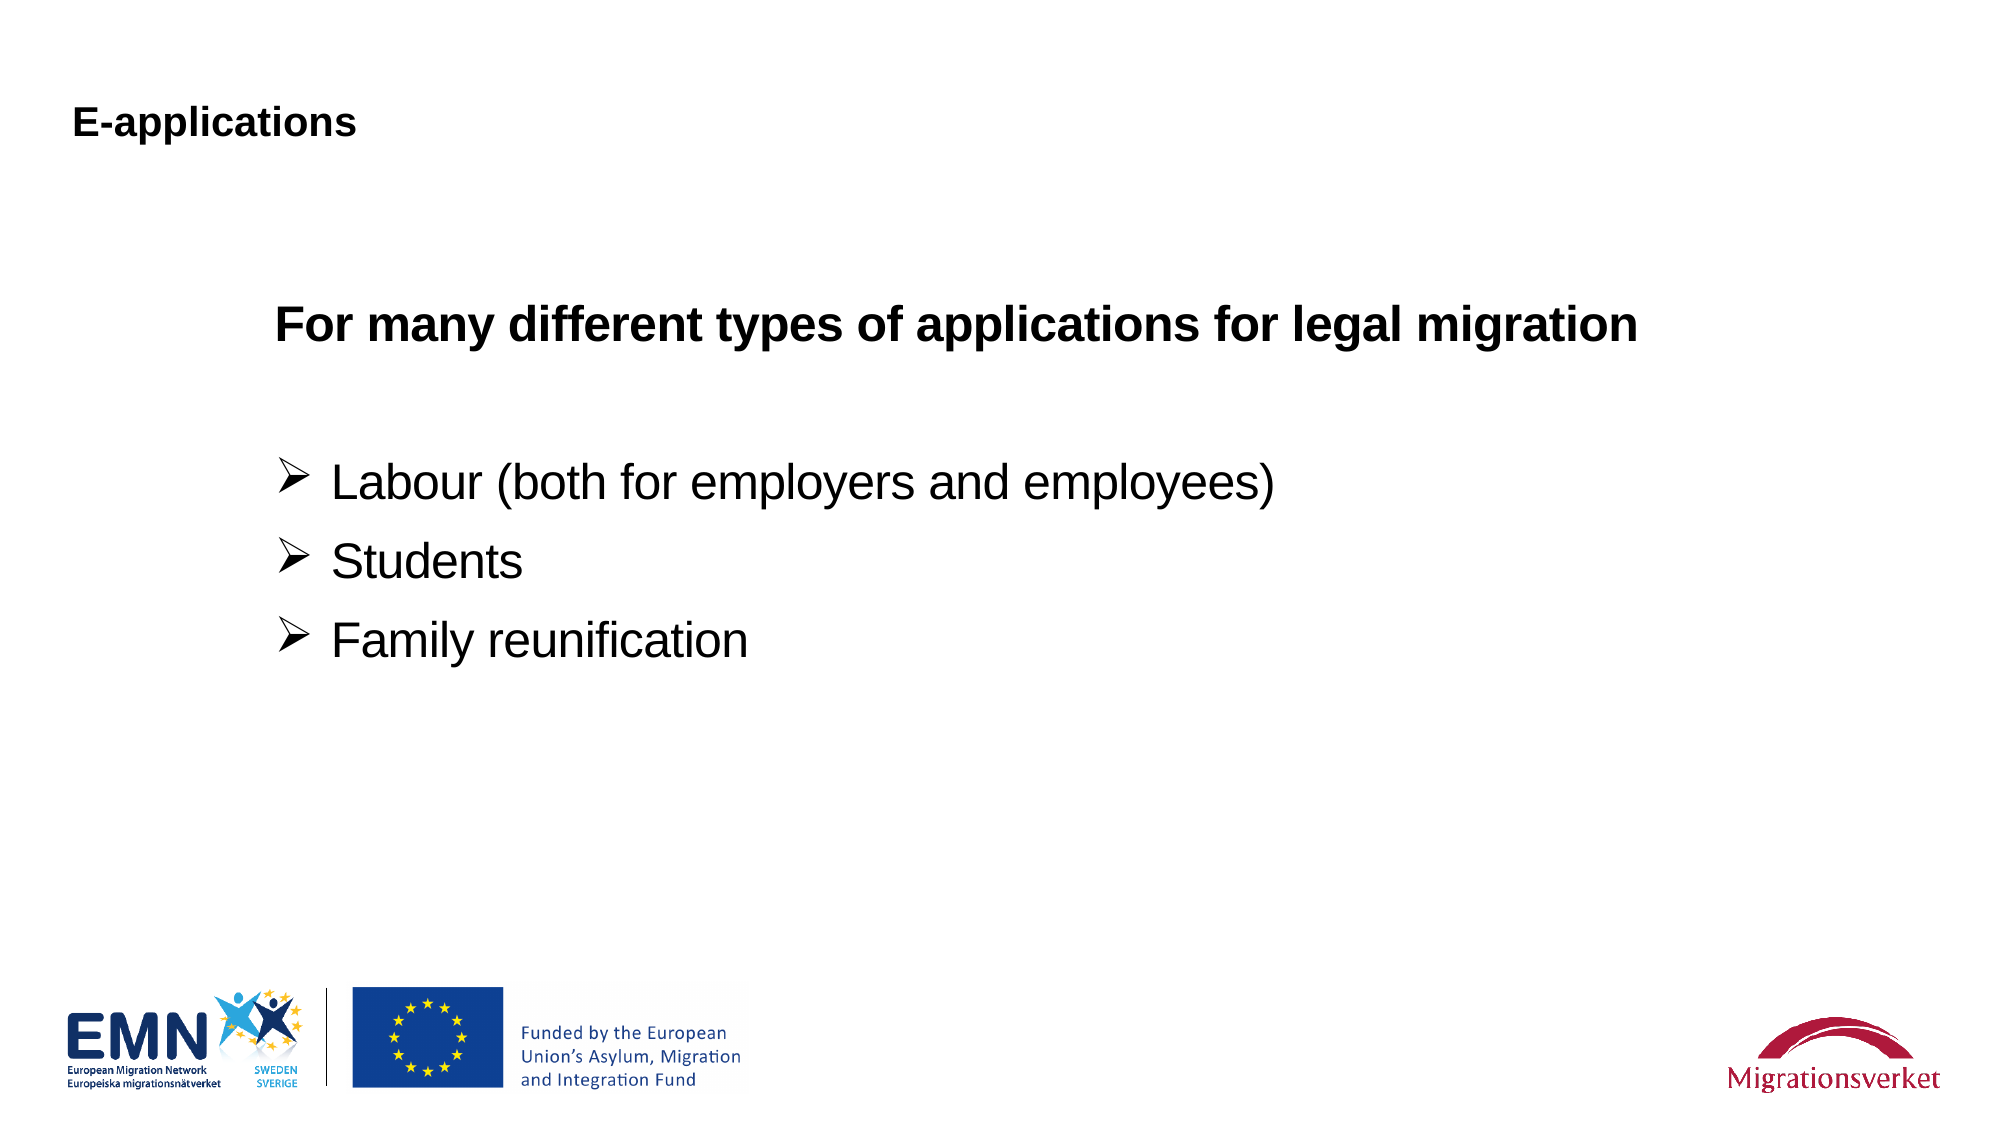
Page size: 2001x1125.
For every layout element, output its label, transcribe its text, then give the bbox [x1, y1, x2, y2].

picture [59, 982, 308, 1096]
picture [346, 981, 749, 1094]
list For many different types of applications for legal migration Labour (both for employers and employees) Students Family reunification [274, 272, 1762, 796]
picture [1728, 1017, 1940, 1093]
list E-applications [71, 69, 1264, 167]
